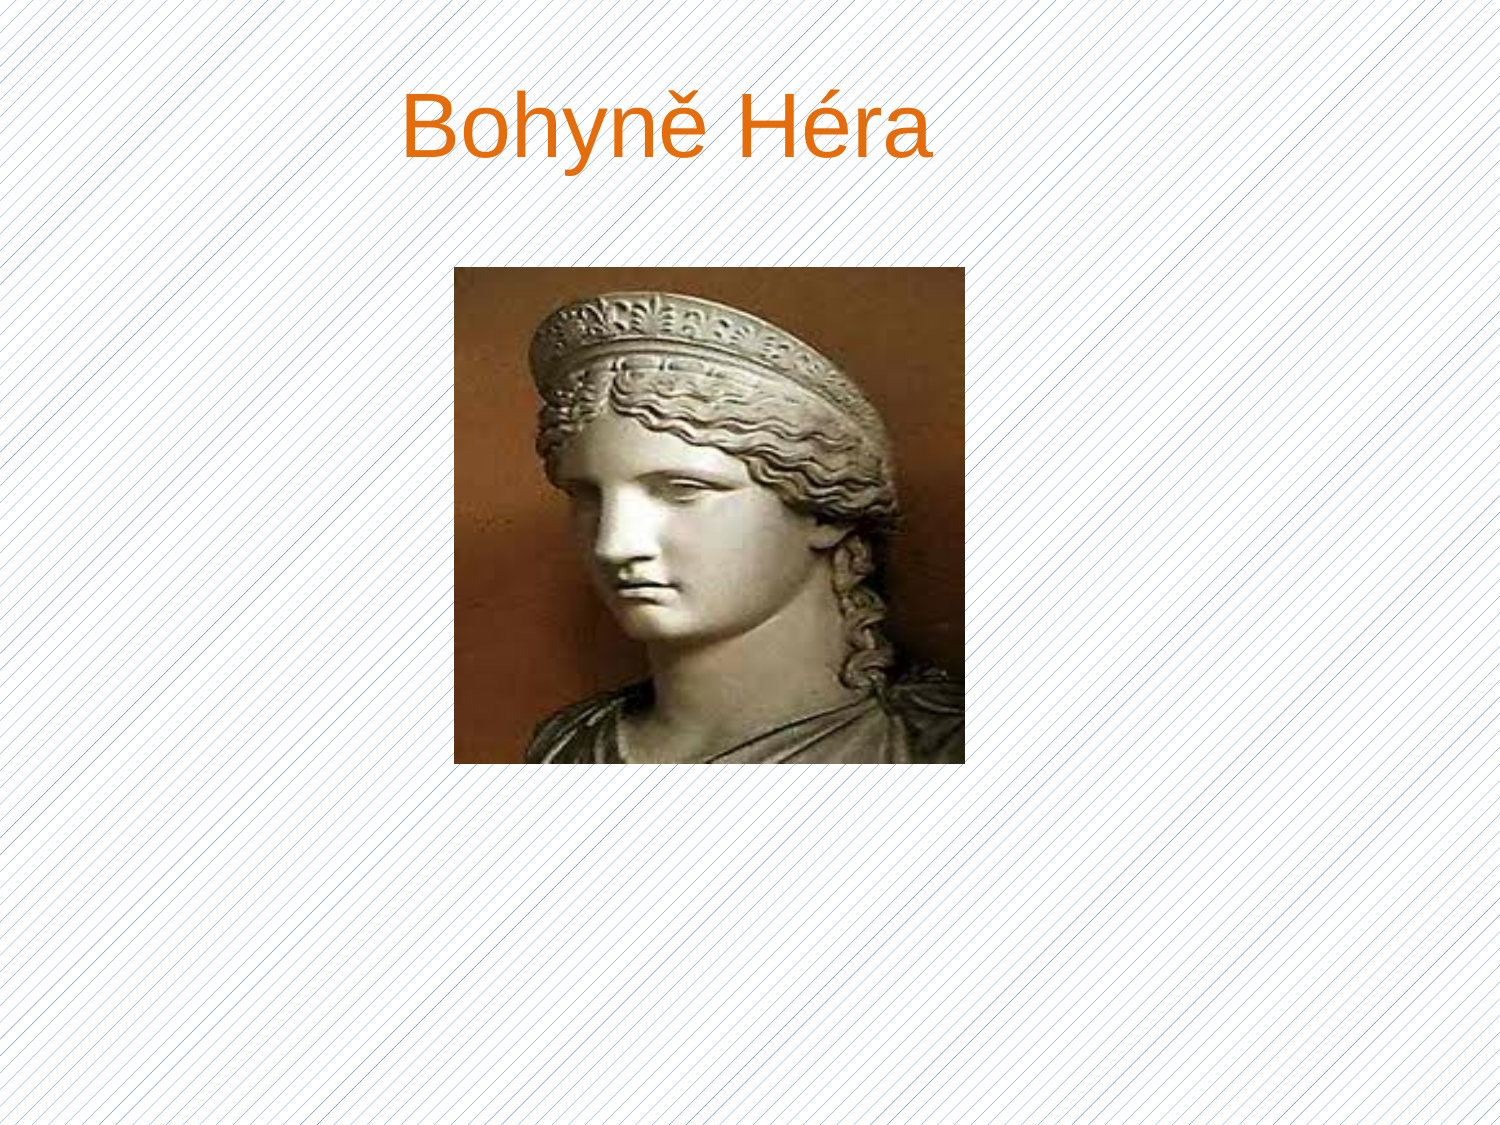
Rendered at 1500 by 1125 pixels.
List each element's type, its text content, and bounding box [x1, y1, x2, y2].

picture [454, 266, 966, 764]
title Bohyně Héra [171, 0, 1163, 242]
